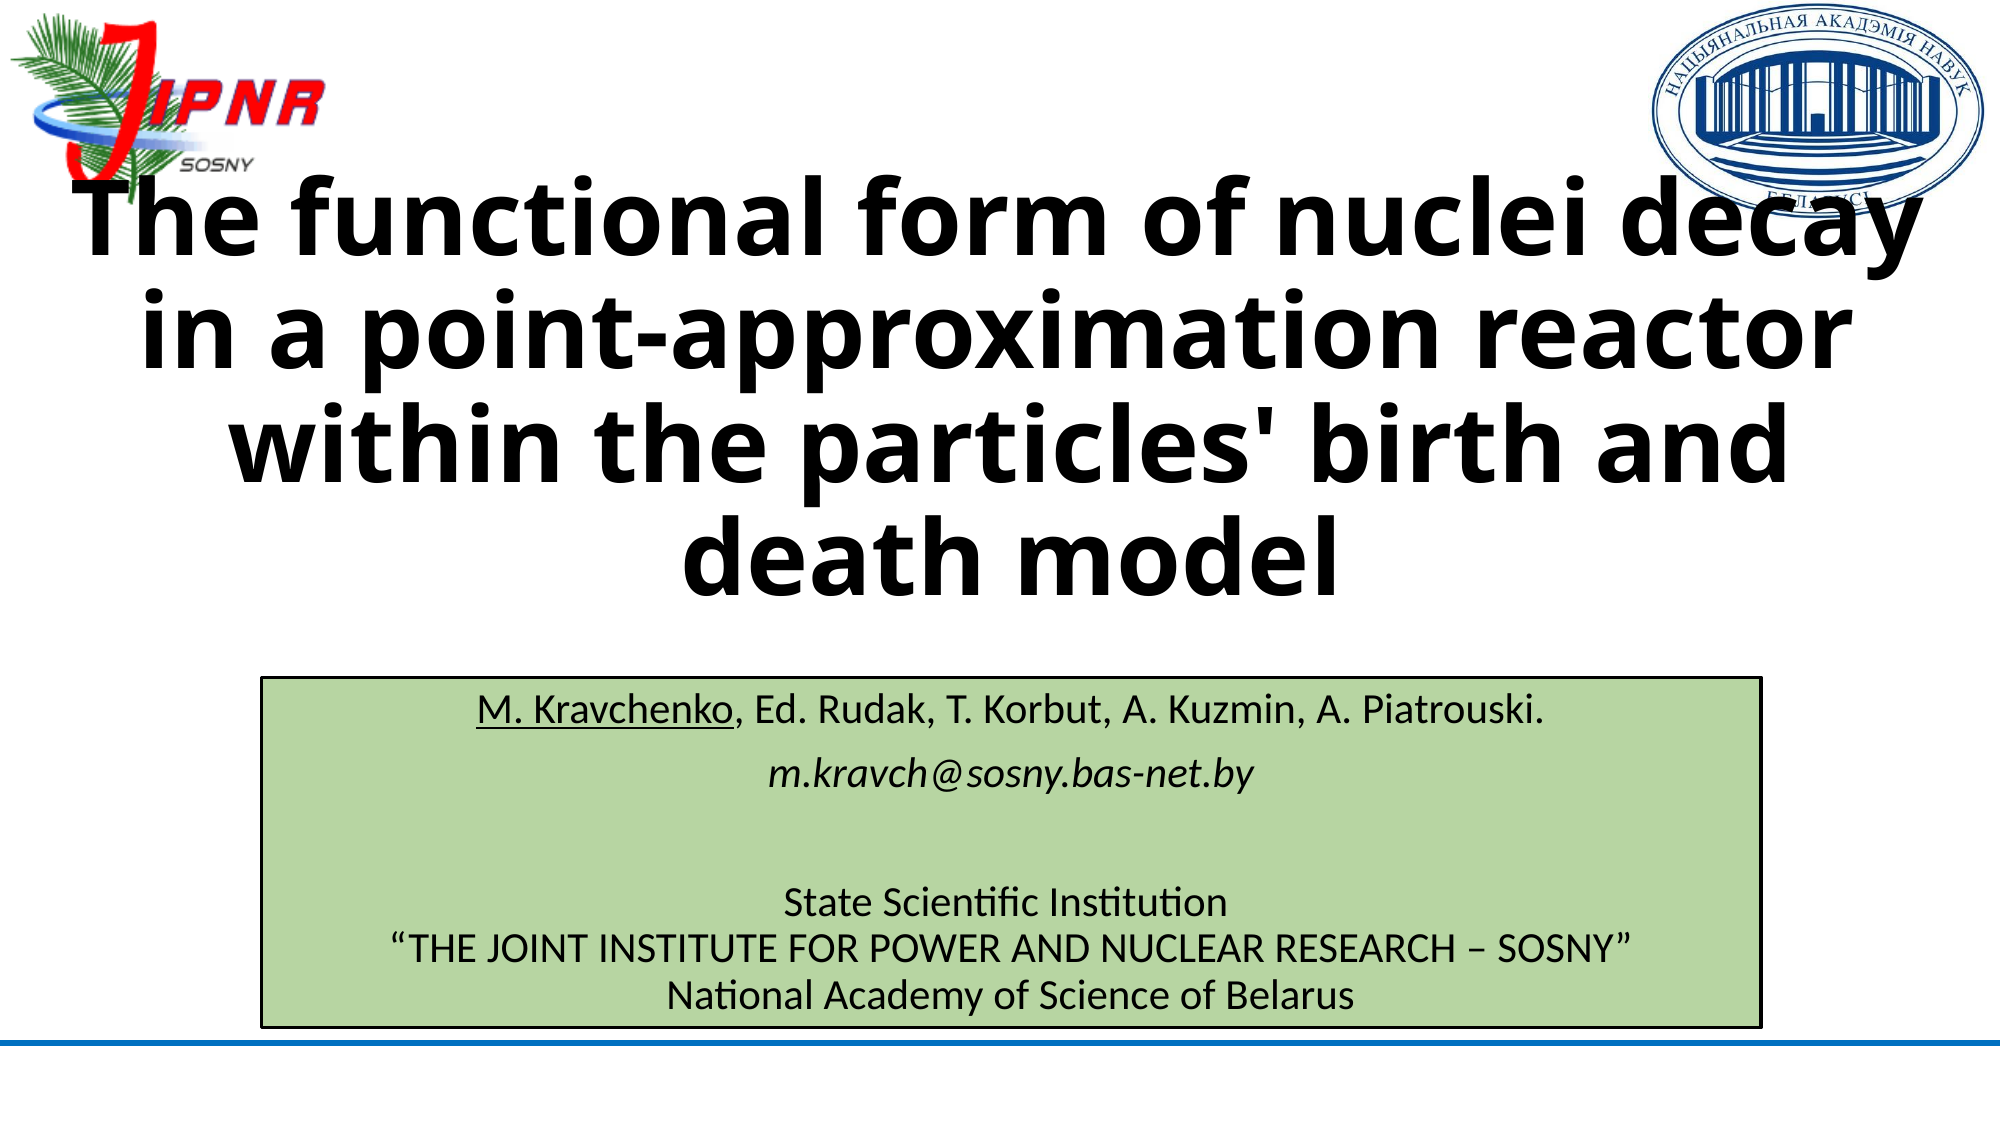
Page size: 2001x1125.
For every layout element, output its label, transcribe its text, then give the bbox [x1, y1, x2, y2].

picture [0, 1, 354, 222]
subtitle M. Kravchenko, Ed. Rudak, T. Korbut, A. Kuzmin, A. Piatrouski. m.kravch@sosny.bas-net.by State Scientific Institution “THE JOINT INSTITUTE FOR POWER AND NUCLEAR RESEARCH – SOSNY” National Academy of Science of Belarus [261, 677, 1762, 1028]
picture [1648, 0, 1989, 222]
title The functional form of nuclei decay in a point-approximation reactor within the particles' birth and death model [46, 135, 1976, 647]
